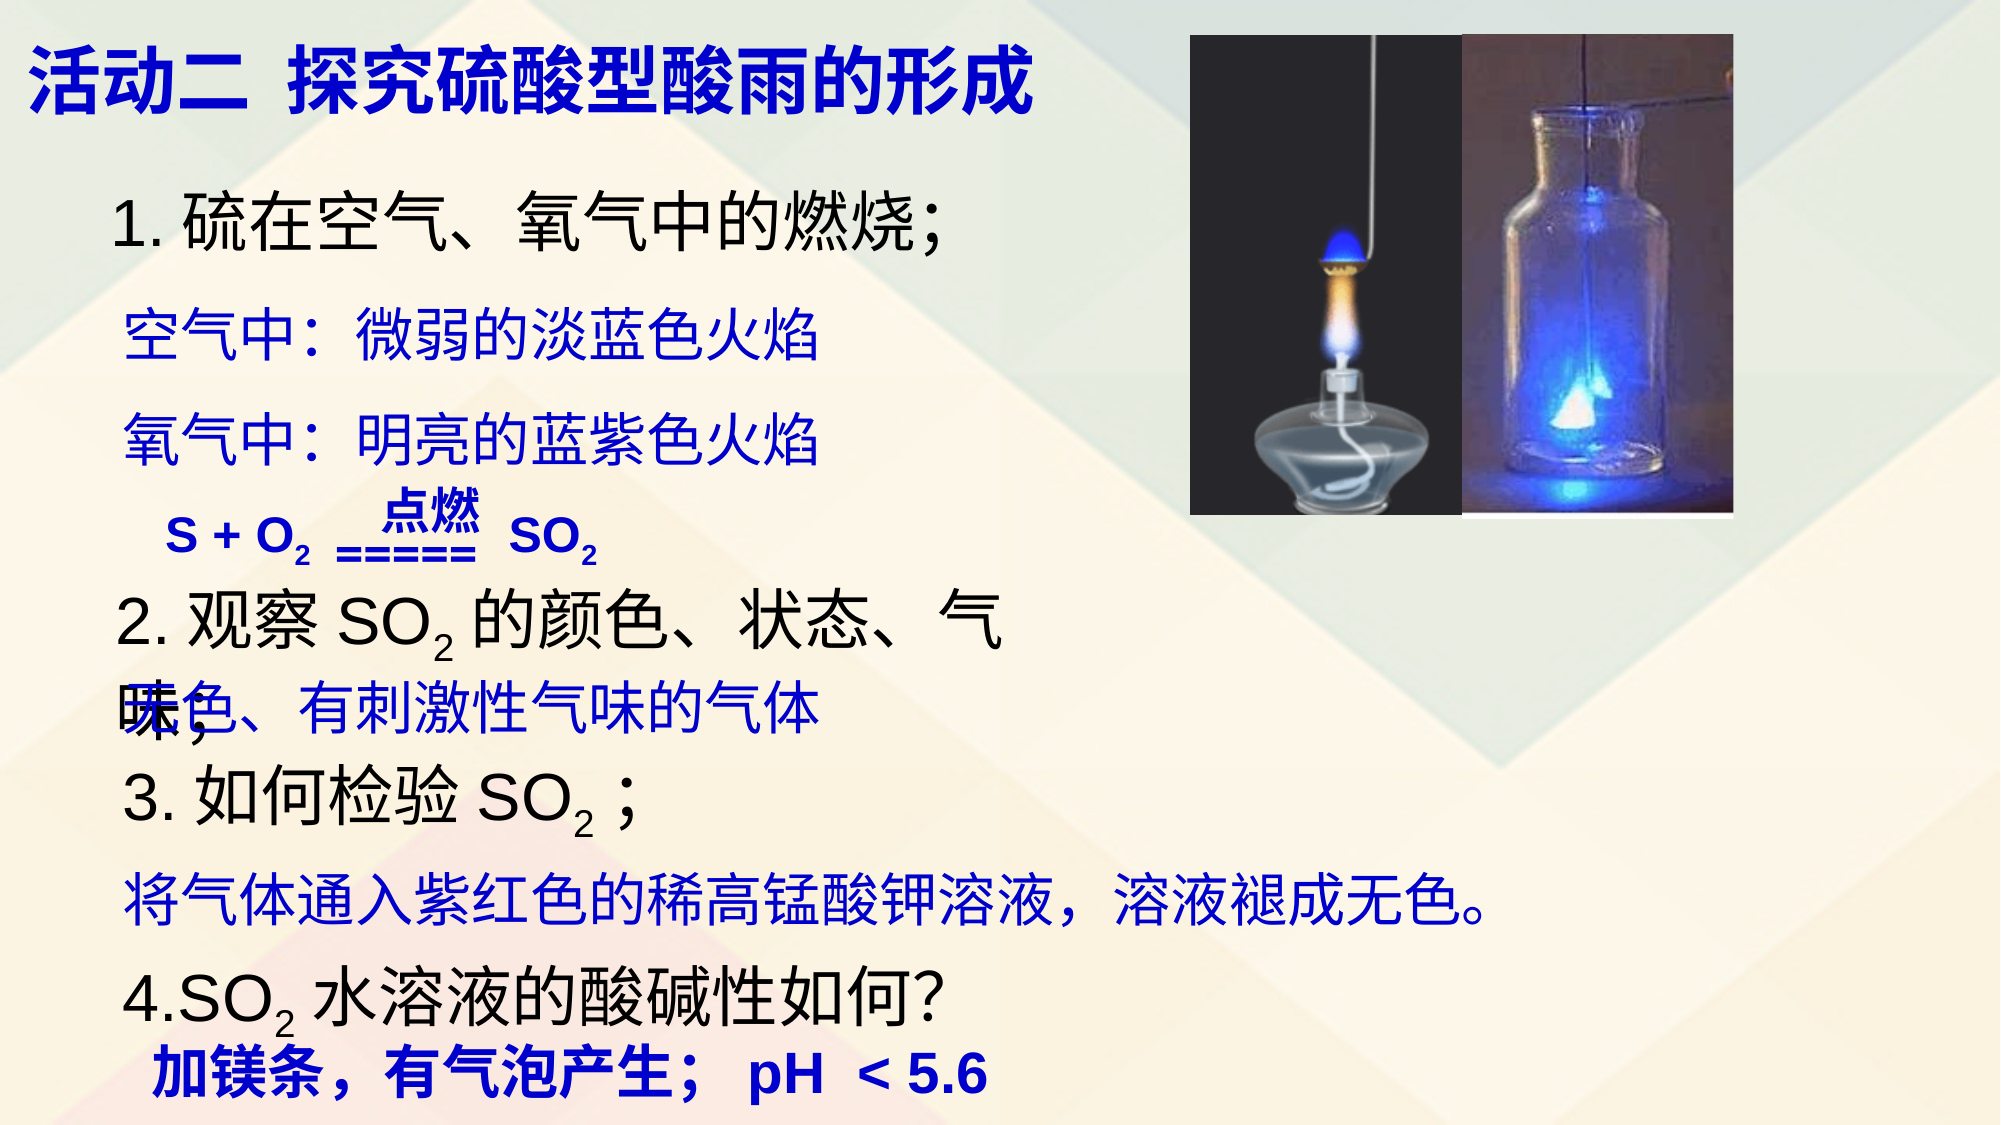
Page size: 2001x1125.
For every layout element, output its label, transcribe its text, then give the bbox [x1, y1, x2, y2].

picture [0, 0, 2001, 1125]
text_box 无色、有刺激性气味的气体 [107, 663, 861, 746]
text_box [136, 487, 797, 572]
text_box 2.观察SO2的颜色、状态、气味； [100, 570, 1075, 756]
text_box 活动二 探究硫酸型酸雨的形成 [11, 26, 1200, 131]
text_box 加镁条，有气泡产生；pH < 5.6 [136, 1027, 1395, 1113]
text_box 空气中：微弱的淡蓝色火焰 氧气中：明亮的蓝紫色火焰 [107, 255, 951, 481]
text_box 1.硫在空气、氧气中的燃烧； [95, 172, 1070, 268]
text_box 将气体通入紫红色的稀高锰酸钾溶液，溶液褪成无色。 [107, 820, 1642, 940]
text_box 3.如何检验SO2； [107, 746, 1082, 820]
text_box 4.SO2水溶液的酸碱性如何？ [107, 946, 1082, 1053]
